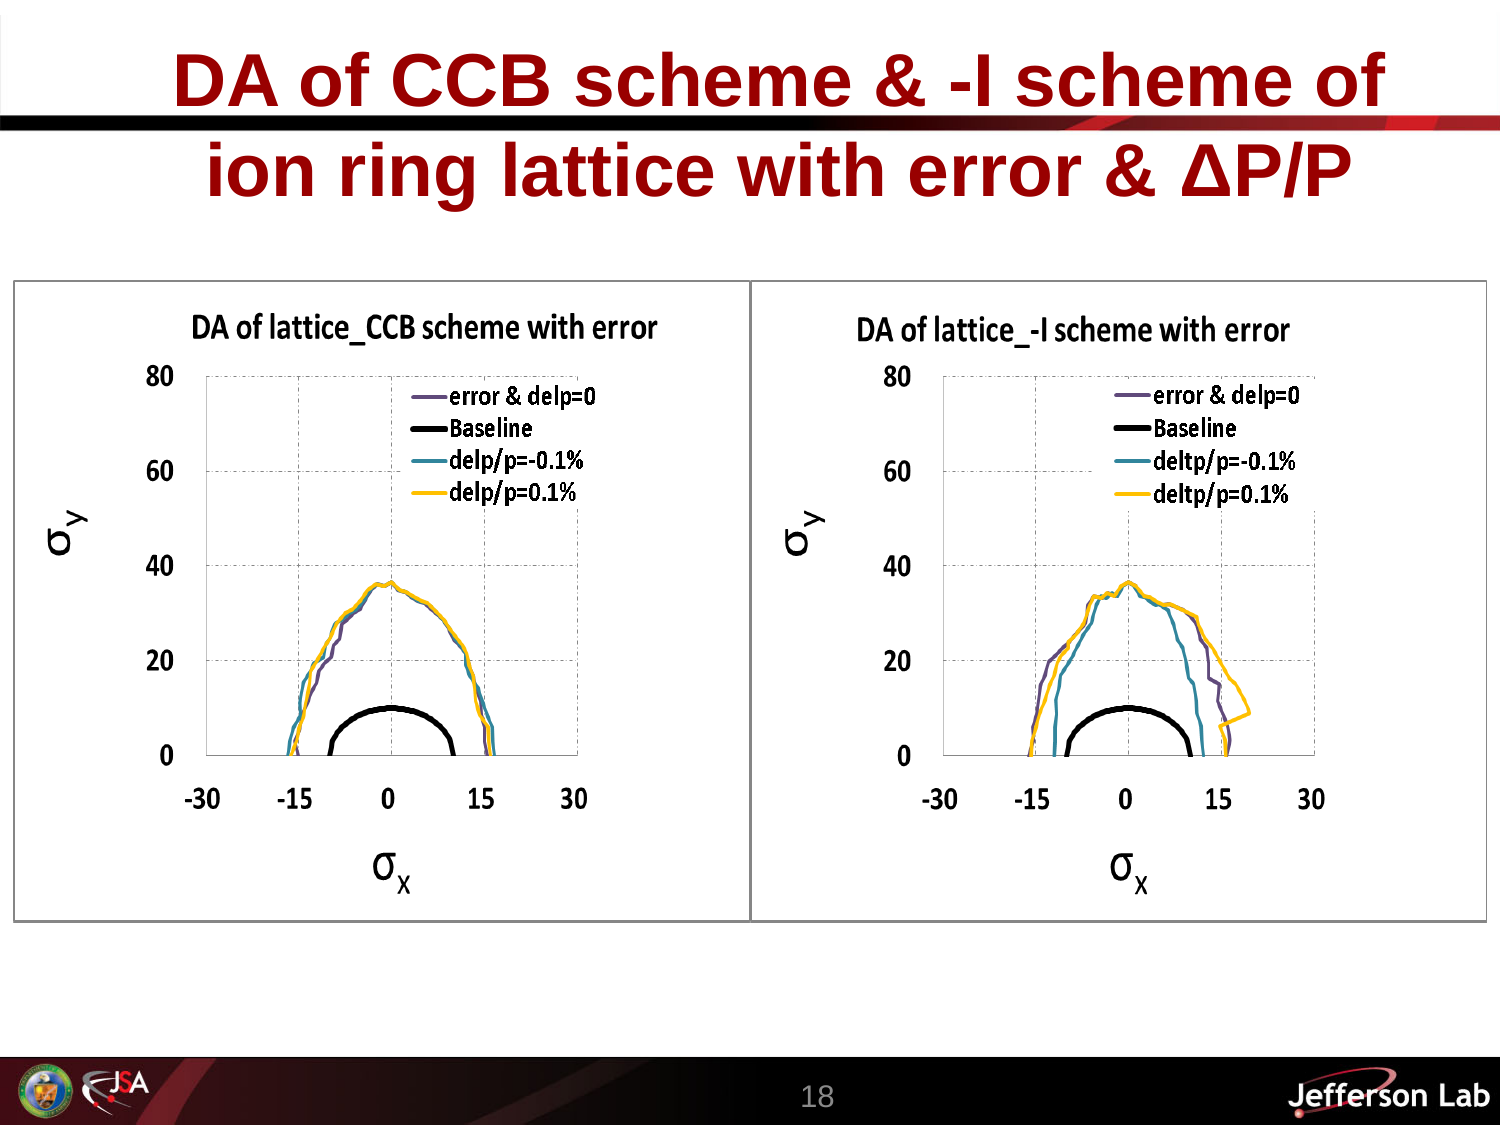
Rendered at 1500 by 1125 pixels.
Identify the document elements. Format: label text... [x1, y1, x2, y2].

slide_number 18 [737, 1065, 850, 1125]
picture [0, 0, 1500, 1125]
title DA of CCB scheme & -I scheme of ion ring lattice with error & ΔP/P [112, 46, 1447, 197]
